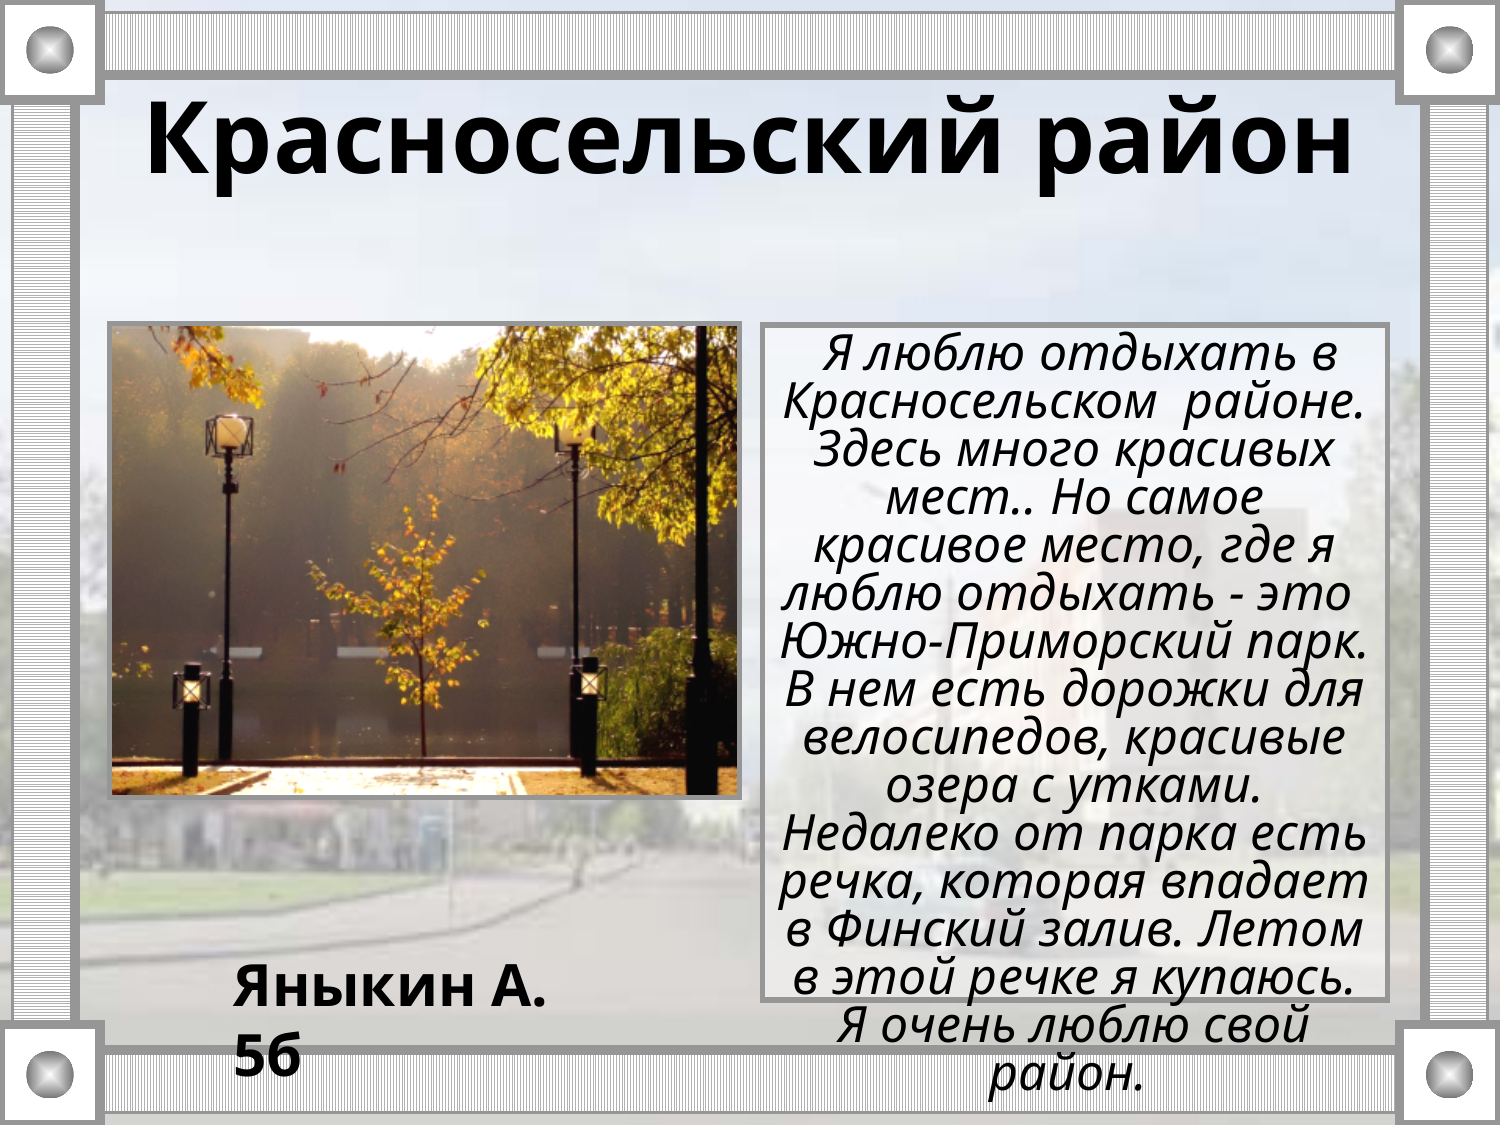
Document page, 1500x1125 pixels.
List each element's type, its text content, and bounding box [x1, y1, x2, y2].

title Красносельский район [112, 99, 1388, 288]
picture [0, 105, 11, 1020]
picture [1489, 105, 1500, 1020]
picture [80, 80, 1420, 1045]
text_box Яныкин А. 5б [218, 940, 644, 1096]
picture [105, 0, 1395, 11]
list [111, 326, 738, 795]
list Я люблю отдыхать в Красносельском районе. Здесь много красивых мест.. Но самое красивое место, где я люблю отдыхать - это Южно-Приморский парк. В нем есть дорожки для велосипедов, красивые озера с утками. Недалеко от парка есть речка, которая впадает в Финский залив. Летом в этой речке я купаюсь. Я очень люблю свой район. [762, 324, 1388, 1001]
picture [105, 1114, 1395, 1125]
